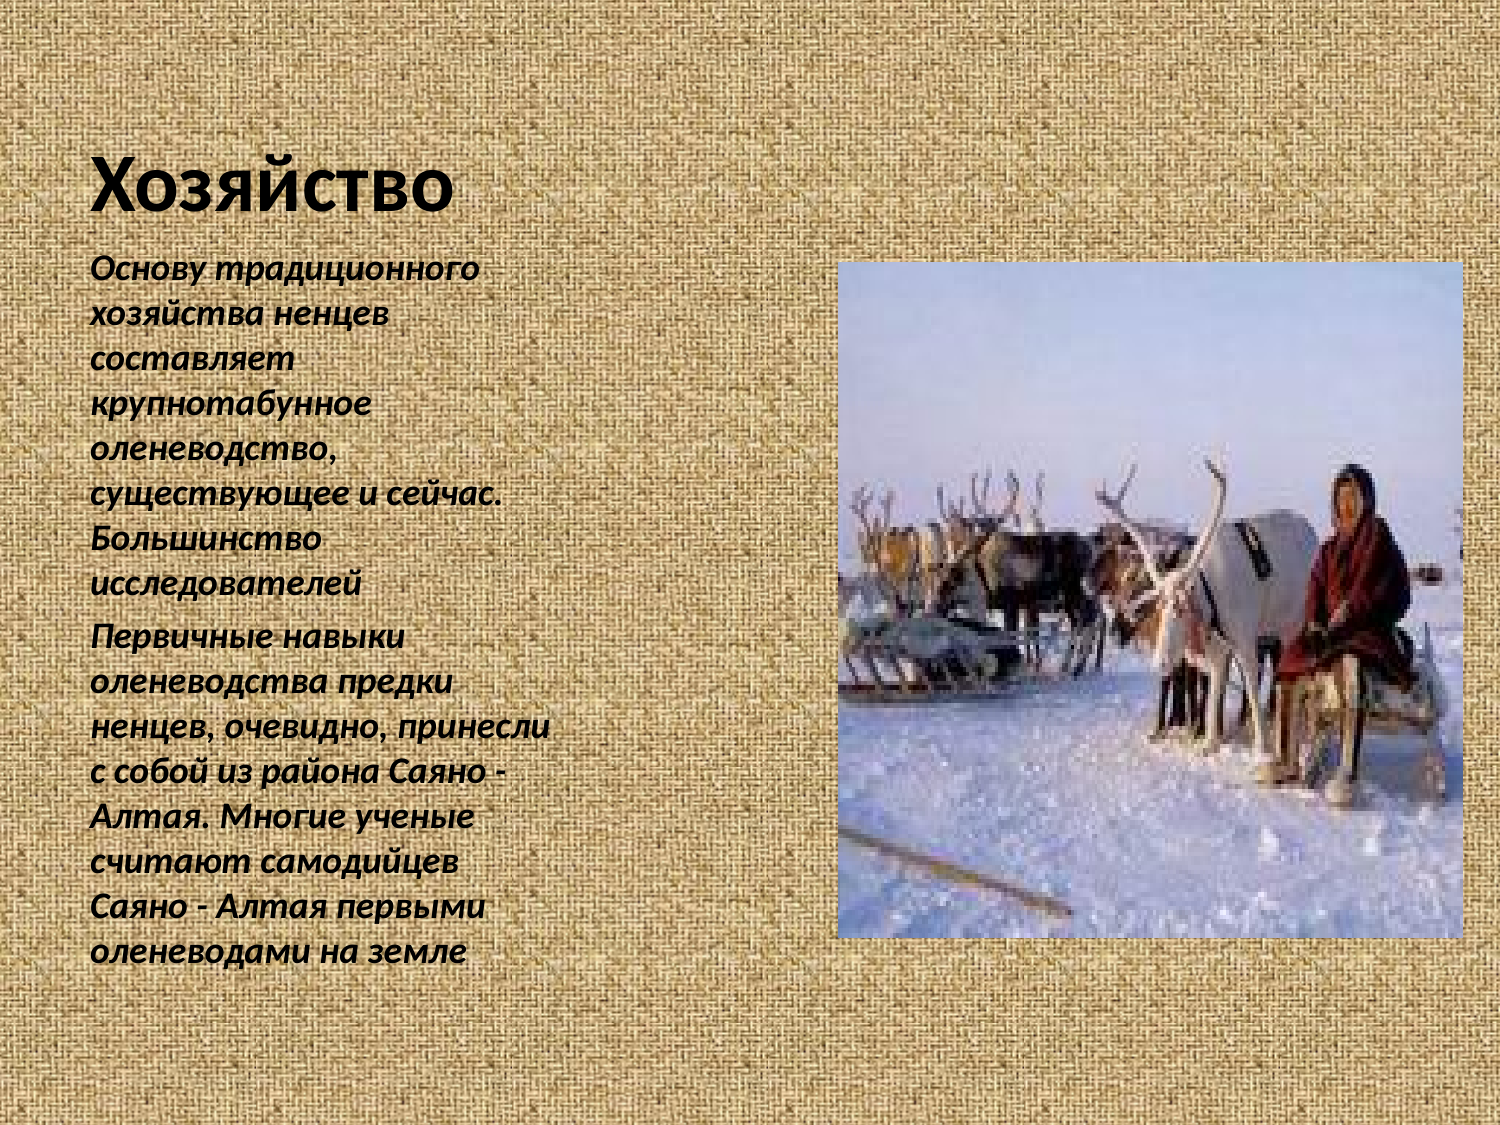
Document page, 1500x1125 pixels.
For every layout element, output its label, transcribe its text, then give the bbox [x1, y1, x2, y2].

list Основу традиционного хозяйства ненцев составляет крупнотабунное оленеводство, существующее и сейчас. Большинство исследователей Первичные навыки оленеводства предки ненцев, очевидно, принесли с собой из района Саяно - Алтая. Многие ученые считают самодийцев Саяно - Алтая первыми оленеводами на земле [75, 235, 569, 1005]
title Хозяйство [75, 44, 569, 235]
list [838, 262, 1463, 938]
